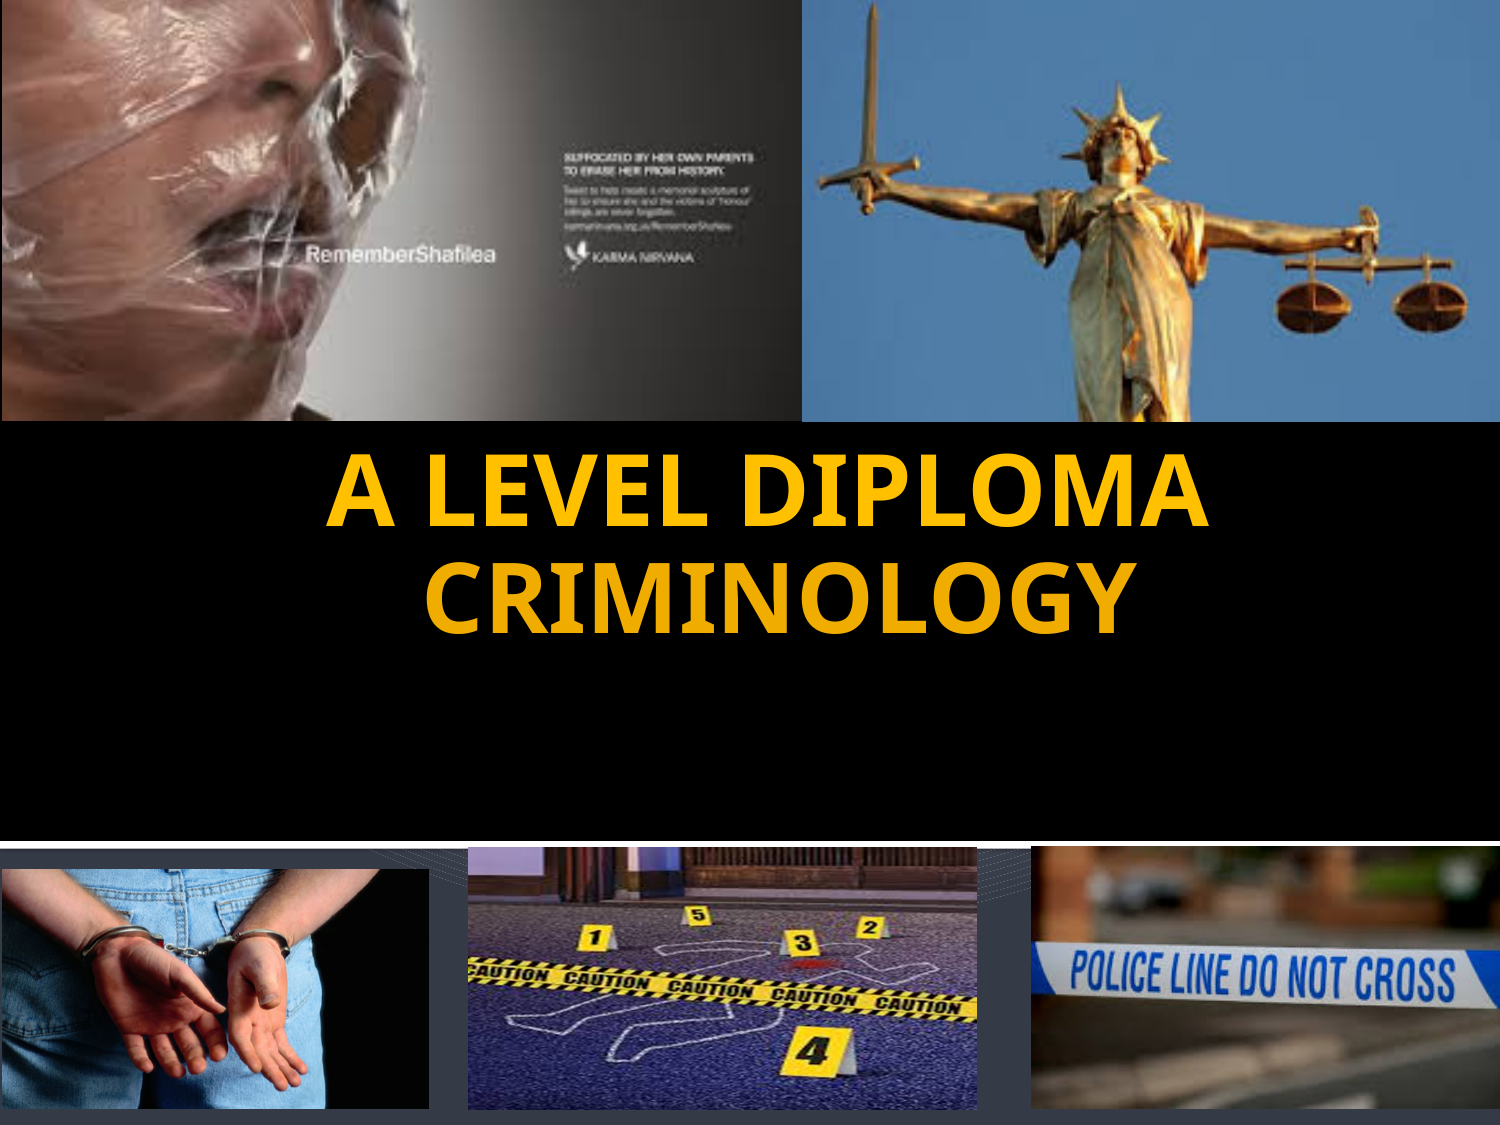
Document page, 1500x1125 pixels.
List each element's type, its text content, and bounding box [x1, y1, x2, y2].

picture [468, 847, 977, 1110]
title CRIMINOLOGY [88, 536, 1414, 811]
picture [1031, 846, 1500, 1110]
subtitle A LEVEL DIPLOMA [112, 429, 1438, 546]
picture [1, 0, 1500, 422]
picture [2, 869, 429, 1109]
